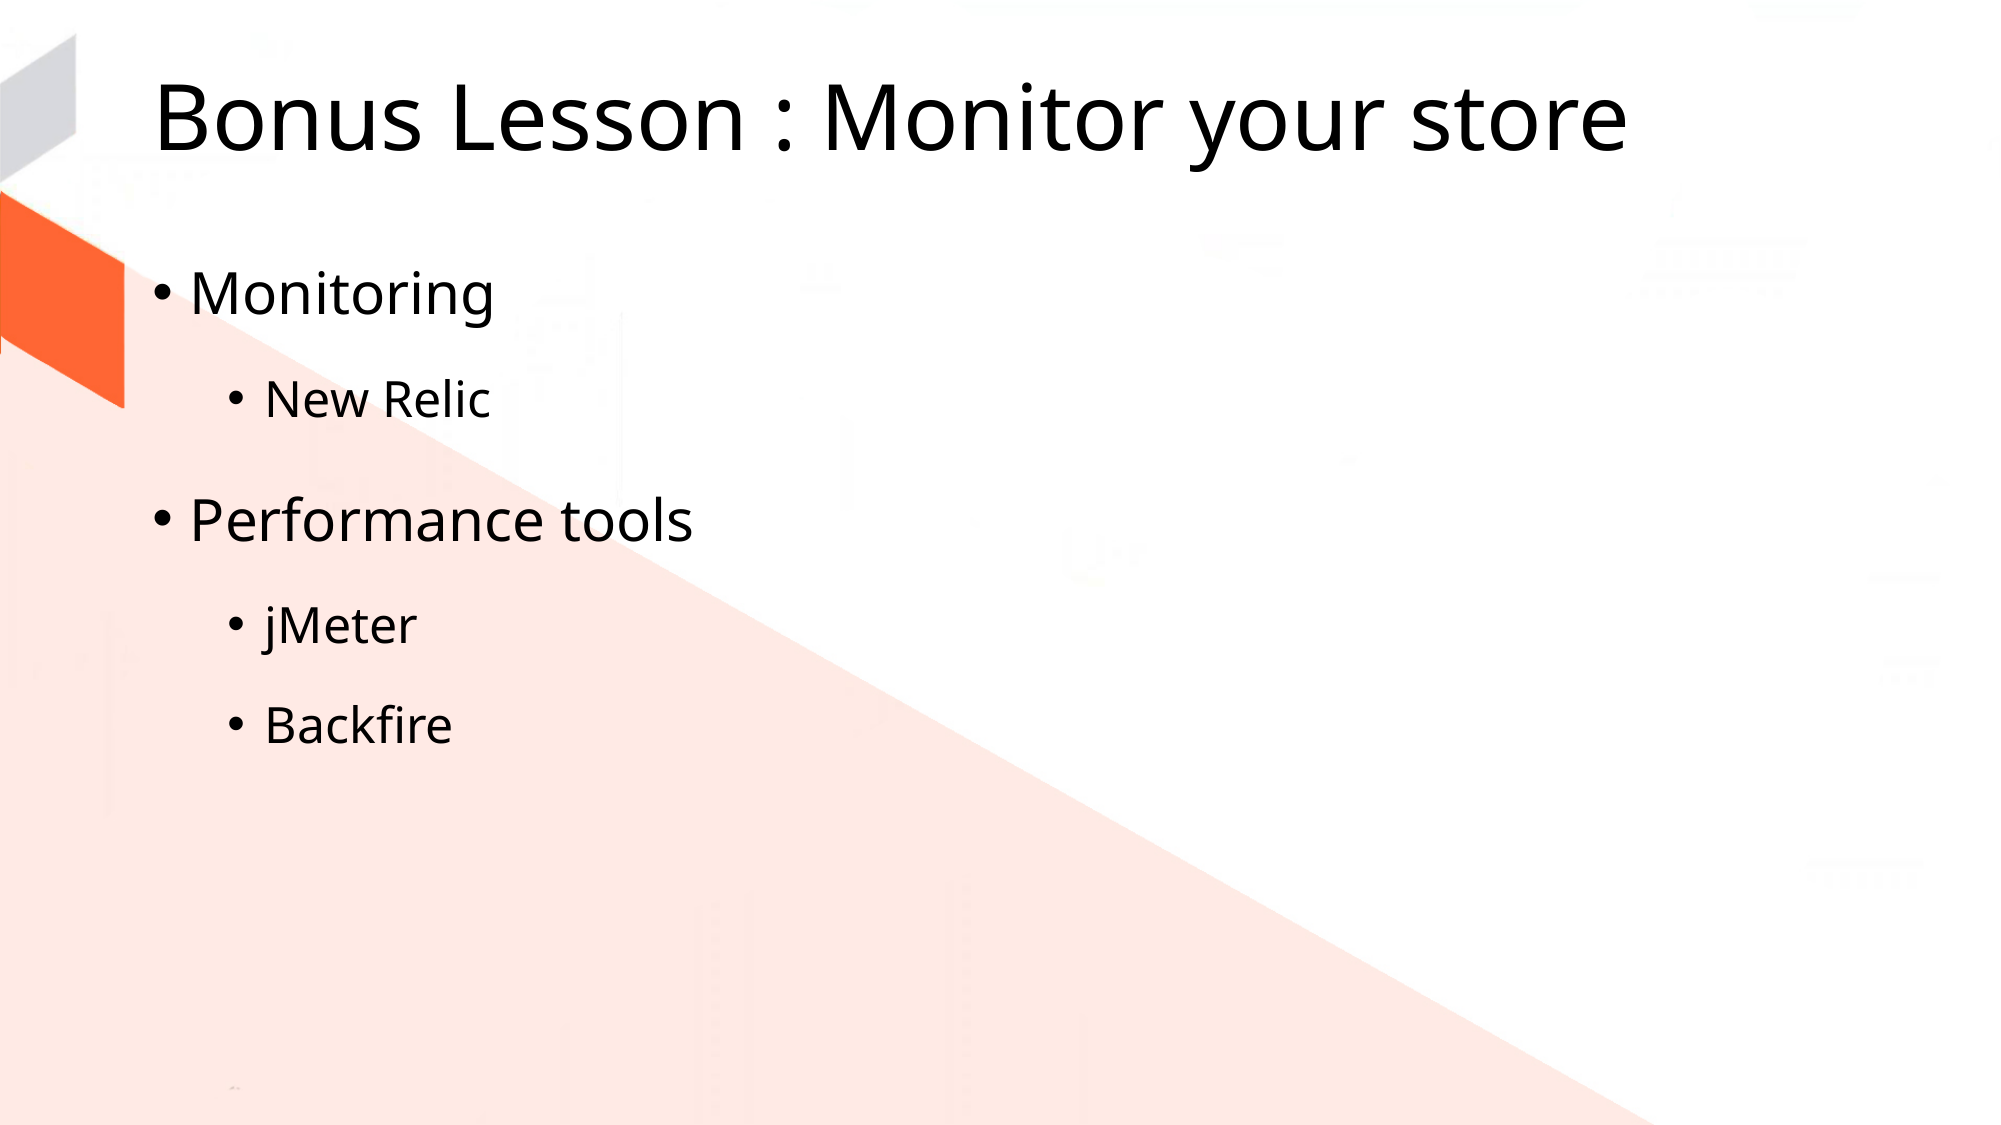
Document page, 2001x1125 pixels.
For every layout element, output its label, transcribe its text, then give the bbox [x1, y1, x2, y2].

title Bonus Lesson : Monitor your store [137, 47, 1863, 195]
list Monitoring New Relic Performance tools jMeter Backfire [137, 214, 1863, 894]
picture [0, 0, 2001, 1125]
